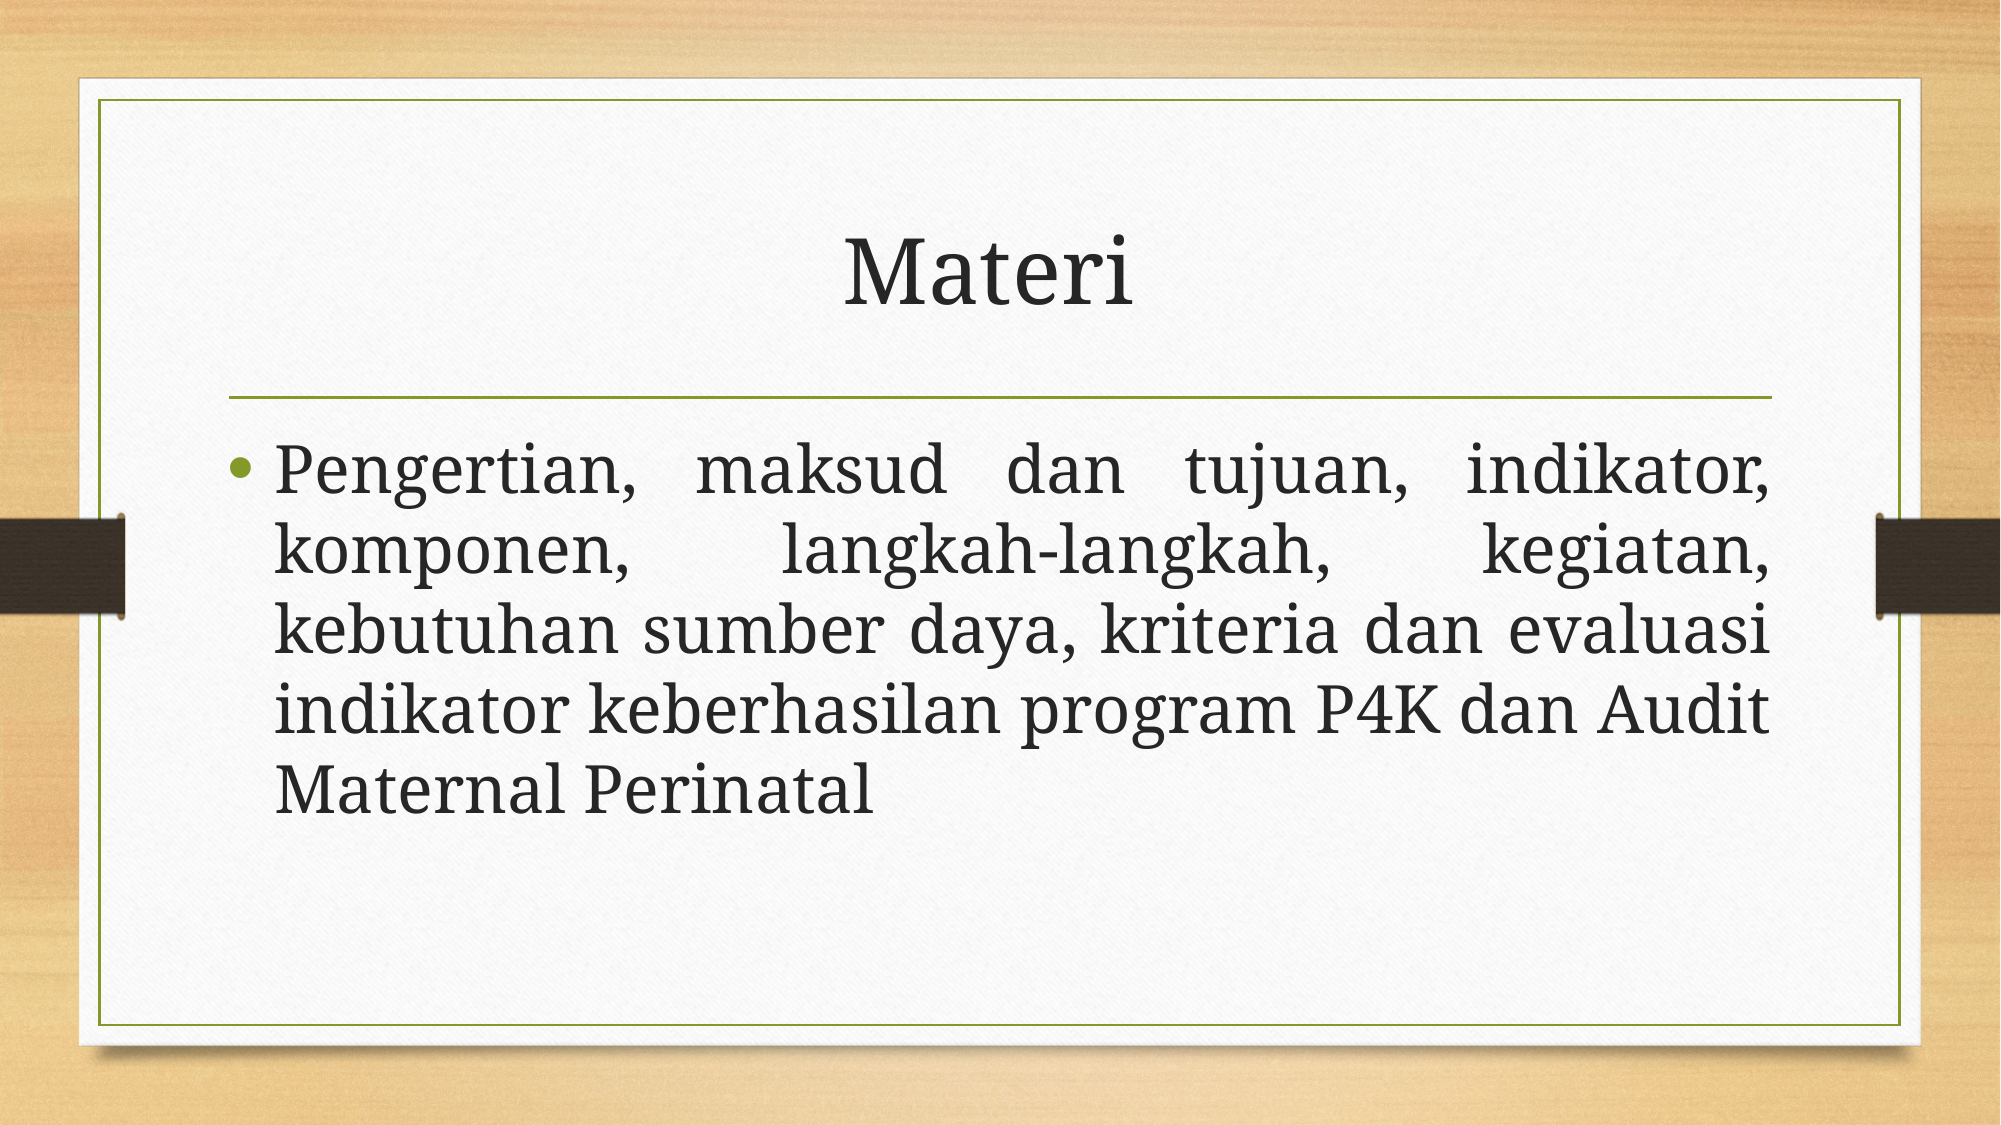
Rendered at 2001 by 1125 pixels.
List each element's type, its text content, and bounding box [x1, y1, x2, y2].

list Pengertian, maksud dan tujuan, indikator, komponen, langkah-langkah, kegiatan, kebutuhan sumber daya, kriteria dan evaluasi indikator keberhasilan program P4K dan Audit Maternal Perinatal [212, 419, 1788, 964]
picture [0, 0, 2001, 1125]
title Materi [212, 161, 1788, 375]
